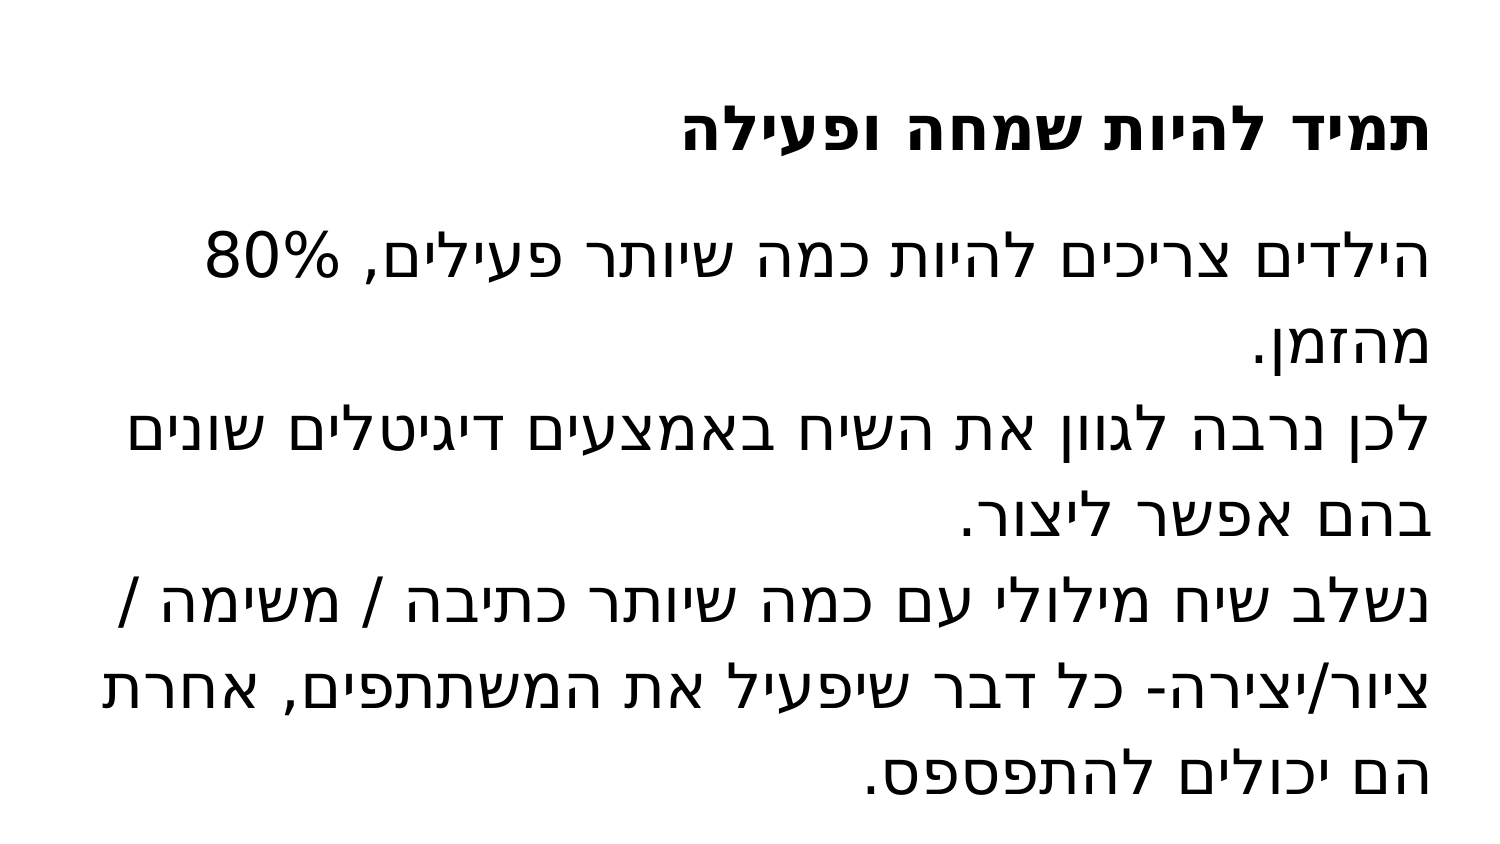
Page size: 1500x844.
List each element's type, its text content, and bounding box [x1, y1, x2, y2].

title תמיד להיות שמחה ופעילה [51, 72, 1449, 176]
list הילדים צריכים להיות כמה שיותר פעילים, 80% מהזמן. לכן נרבה לגוון את השיח באמצעים דיגיטלים שונים בהם אפשר ליצור. נשלב שיח מילולי עם כמה שיותר כתיבה / משימה / ציור/יצירה- כל דבר שיפעיל את המשתתפים, אחרת הם יכולים להתפספס. [51, 189, 1449, 750]
